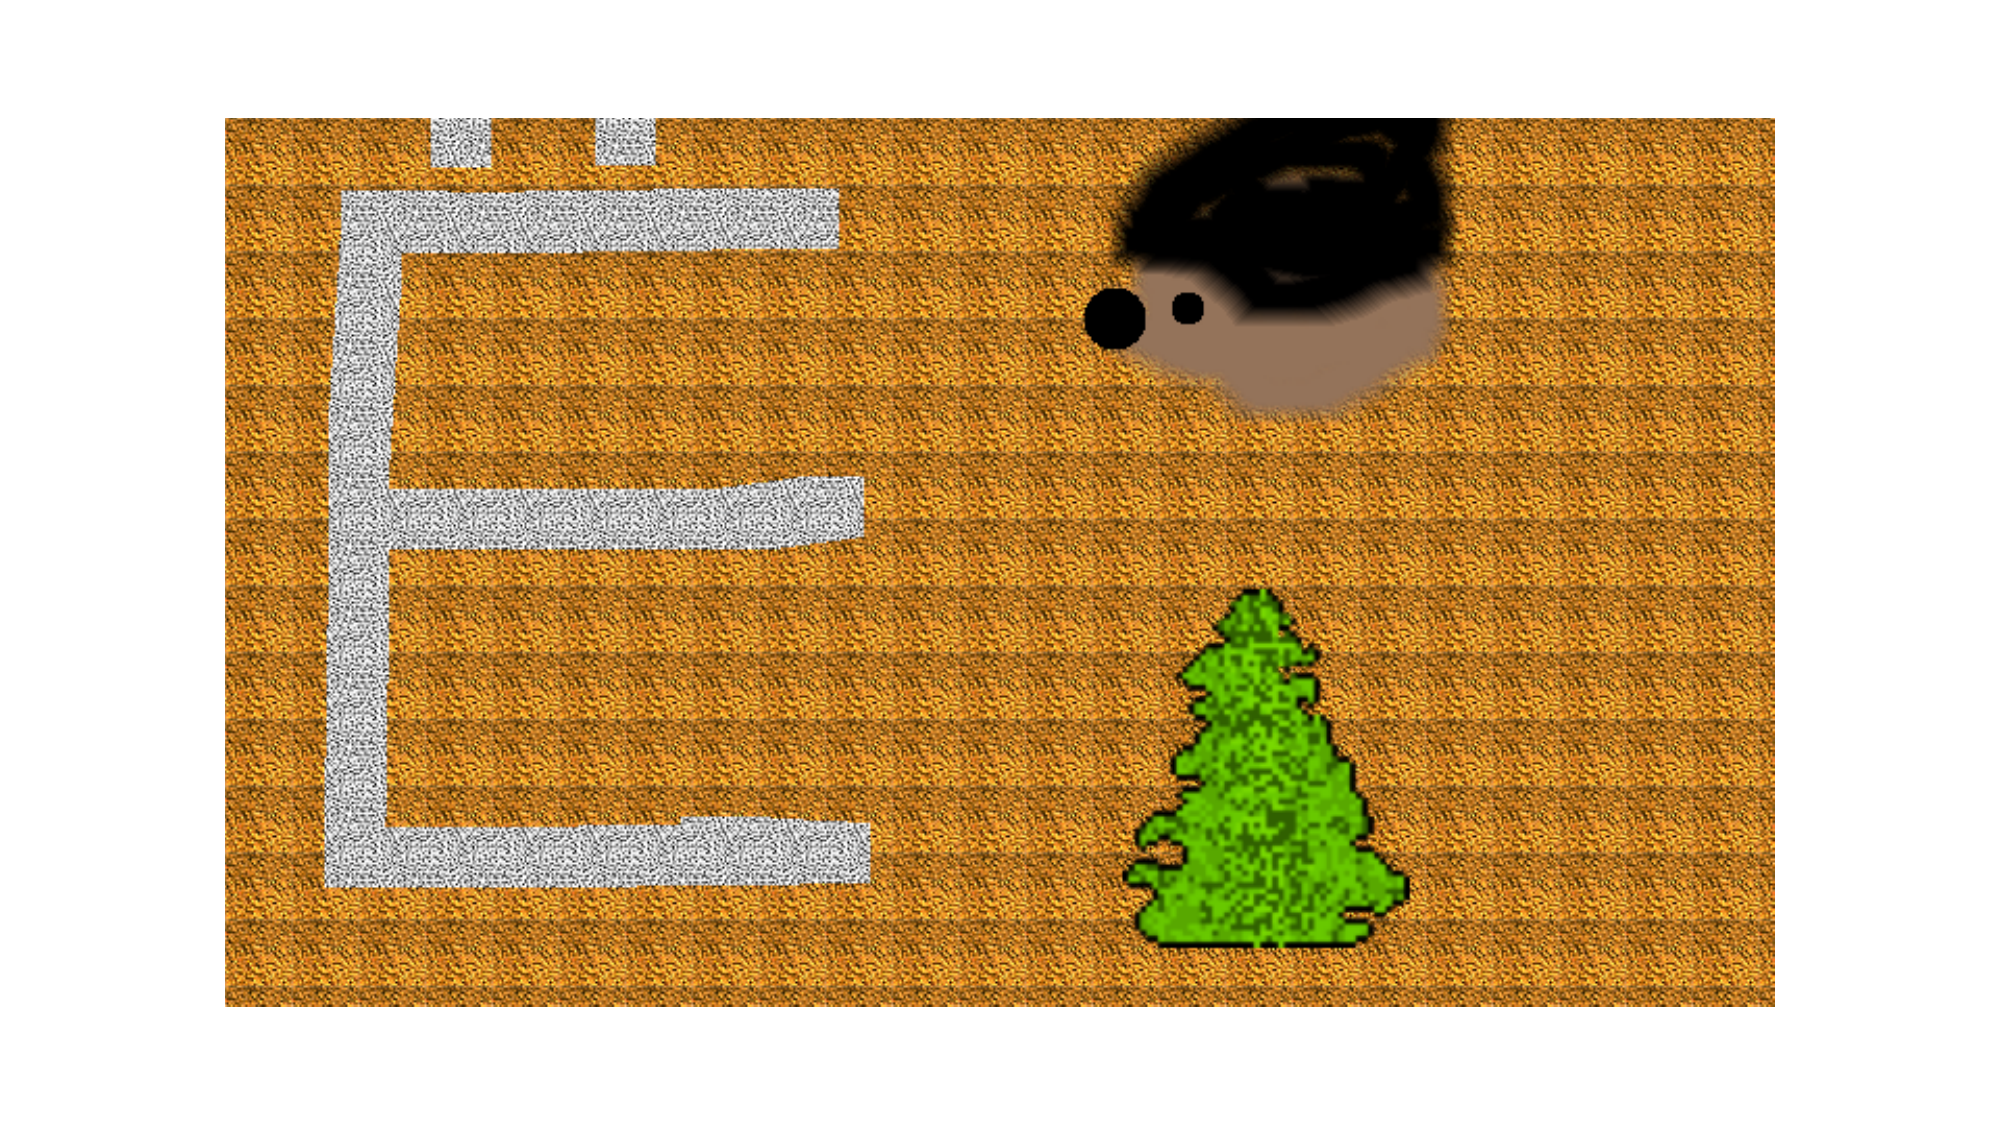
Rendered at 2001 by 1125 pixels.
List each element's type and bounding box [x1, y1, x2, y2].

picture [225, 118, 1775, 1007]
